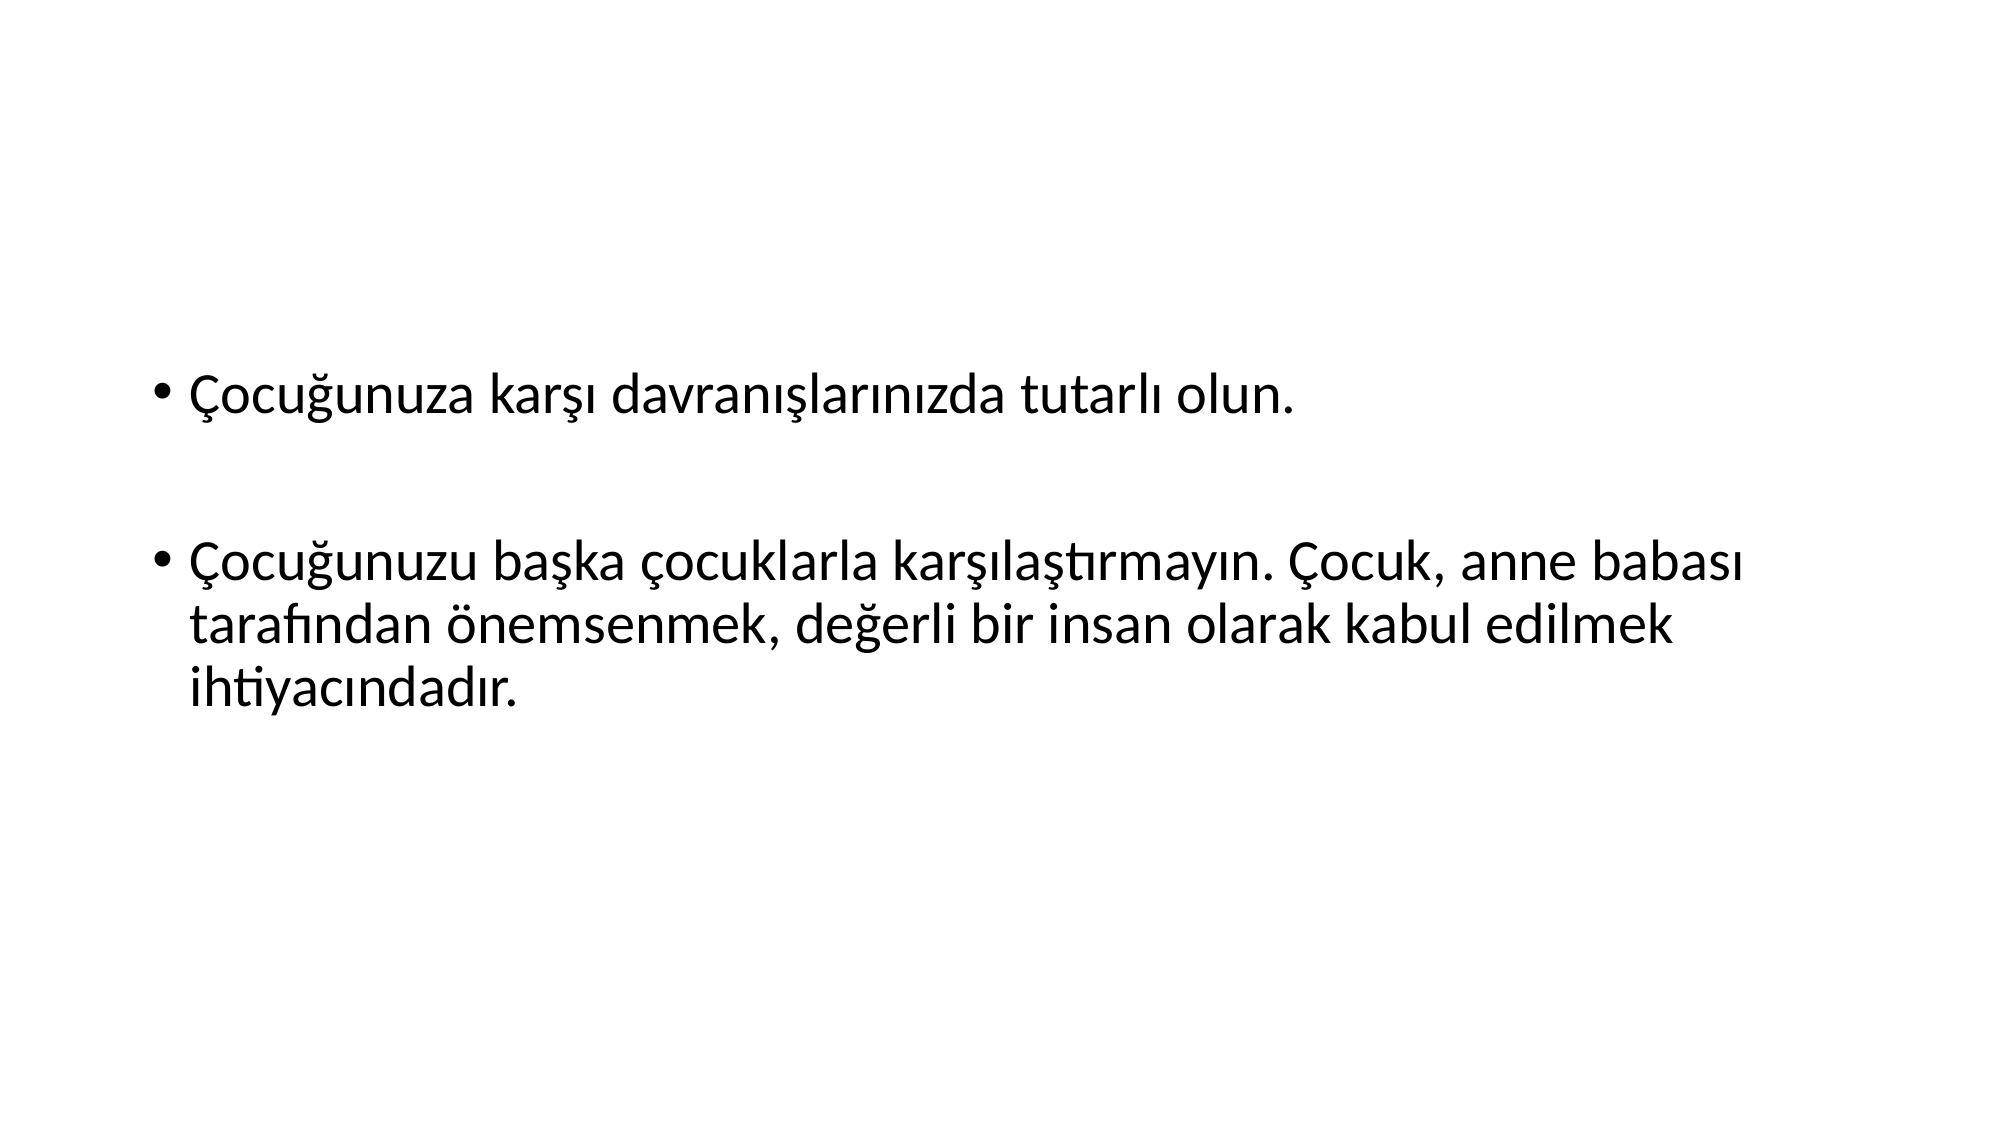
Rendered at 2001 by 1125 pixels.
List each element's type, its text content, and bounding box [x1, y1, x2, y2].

list Çocuğunuza karşı davranışlarınızda tutarlı olun. Çocuğunuzu başka çocuklarla karşılaştırmayın. Çocuk, anne babası tarafından önemsenmek, değerli bir insan olarak kabul edilmek ihtiyacındadır. [137, 299, 1863, 1014]
